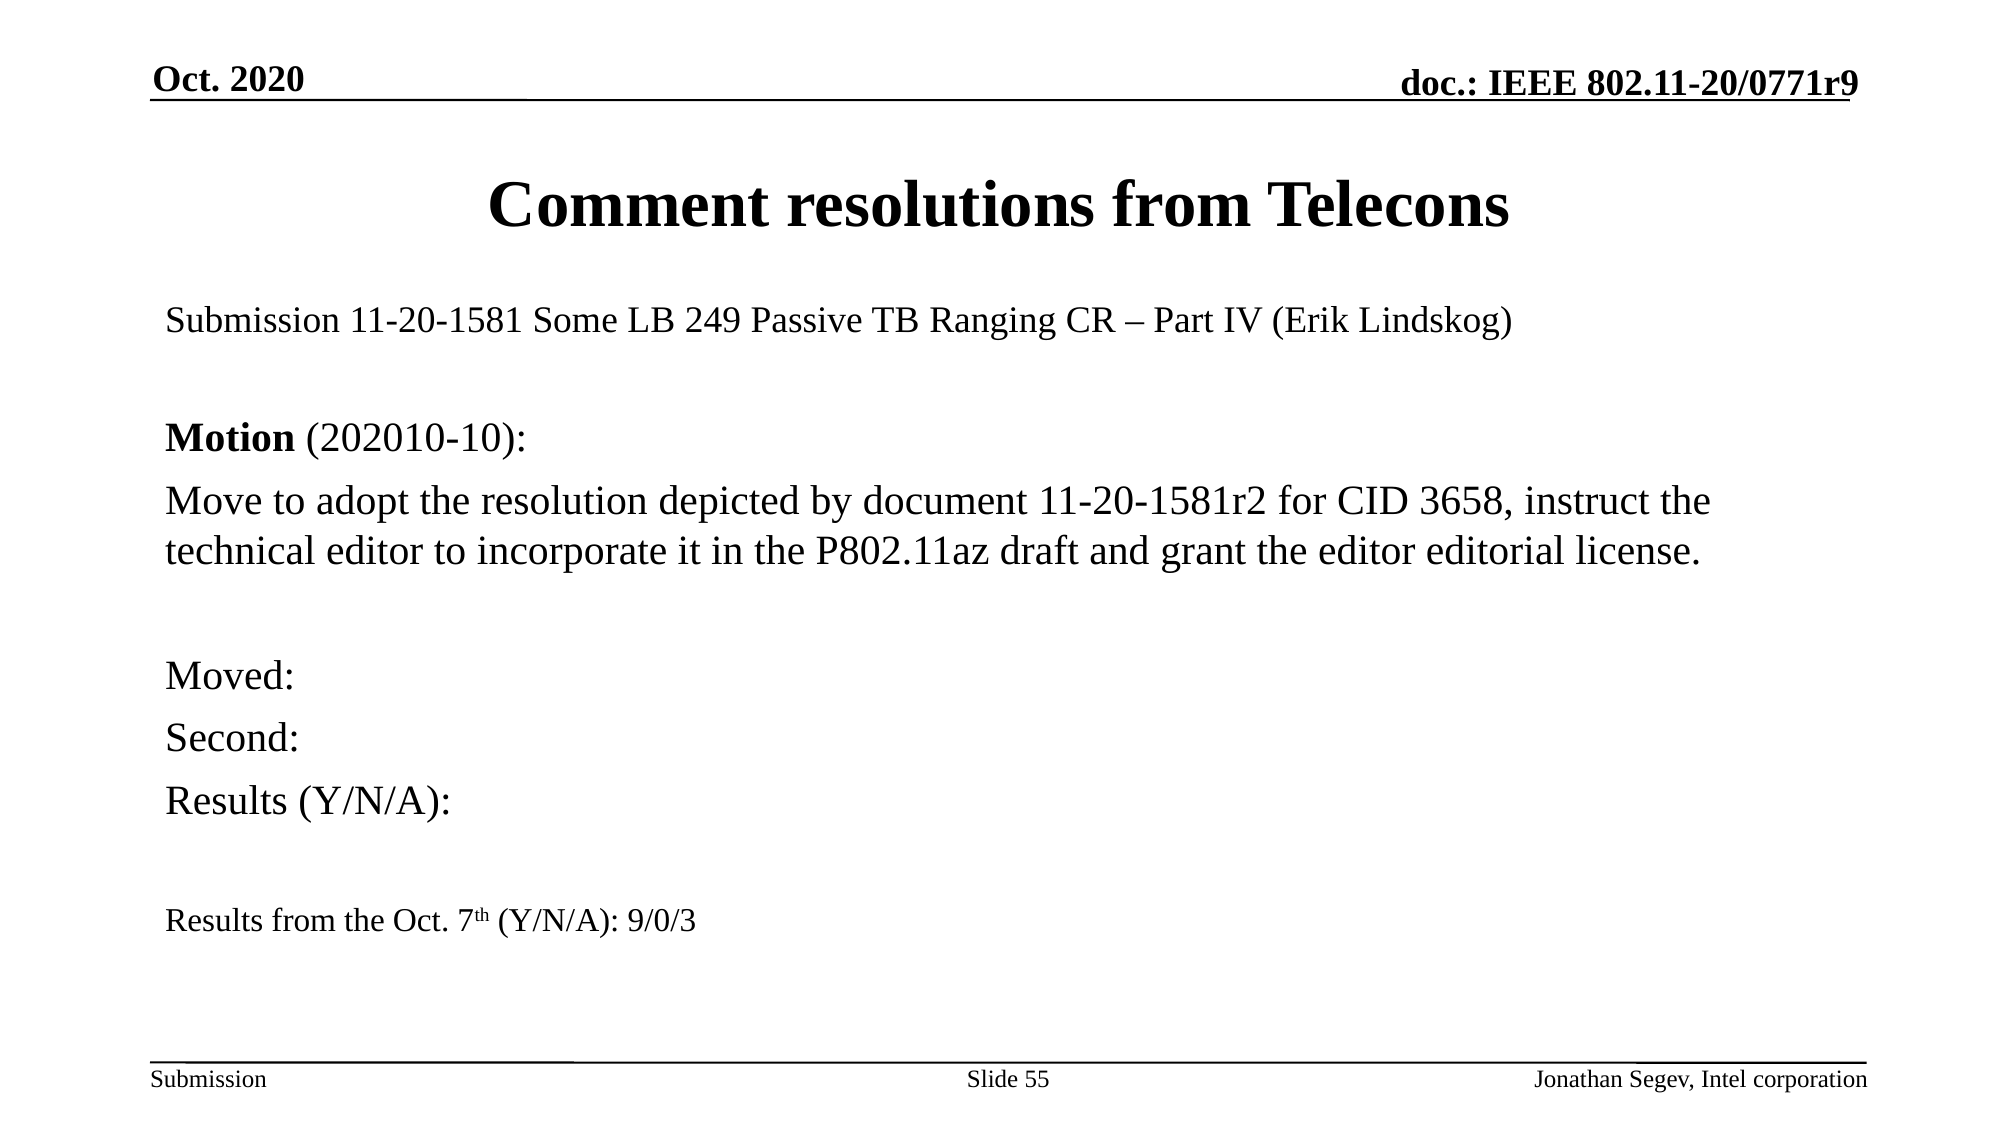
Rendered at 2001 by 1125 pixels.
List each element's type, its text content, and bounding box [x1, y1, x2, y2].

slide_number Slide 55 [950, 1061, 1067, 1123]
list Submission 11-20-1581 Some LB 249 Passive TB Ranging CR – Part IV (Erik Lindskog) Motion (202010-10): Move to adopt the resolution depicted by document 11-20-1581r2 for CID 3658, instruct the technical editor to incorporate it in the P802.11az draft and grant the editor editorial license. Moved: Second: Results (Y/N/A): Results from the Oct. 7th (Y/N/A): 9/0/3 [149, 286, 1850, 1000]
title Comment resolutions from Telecons [149, 112, 1850, 286]
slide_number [152, 54, 563, 100]
footer Jonathan Segev, Intel corporation [1171, 1061, 1869, 1093]
